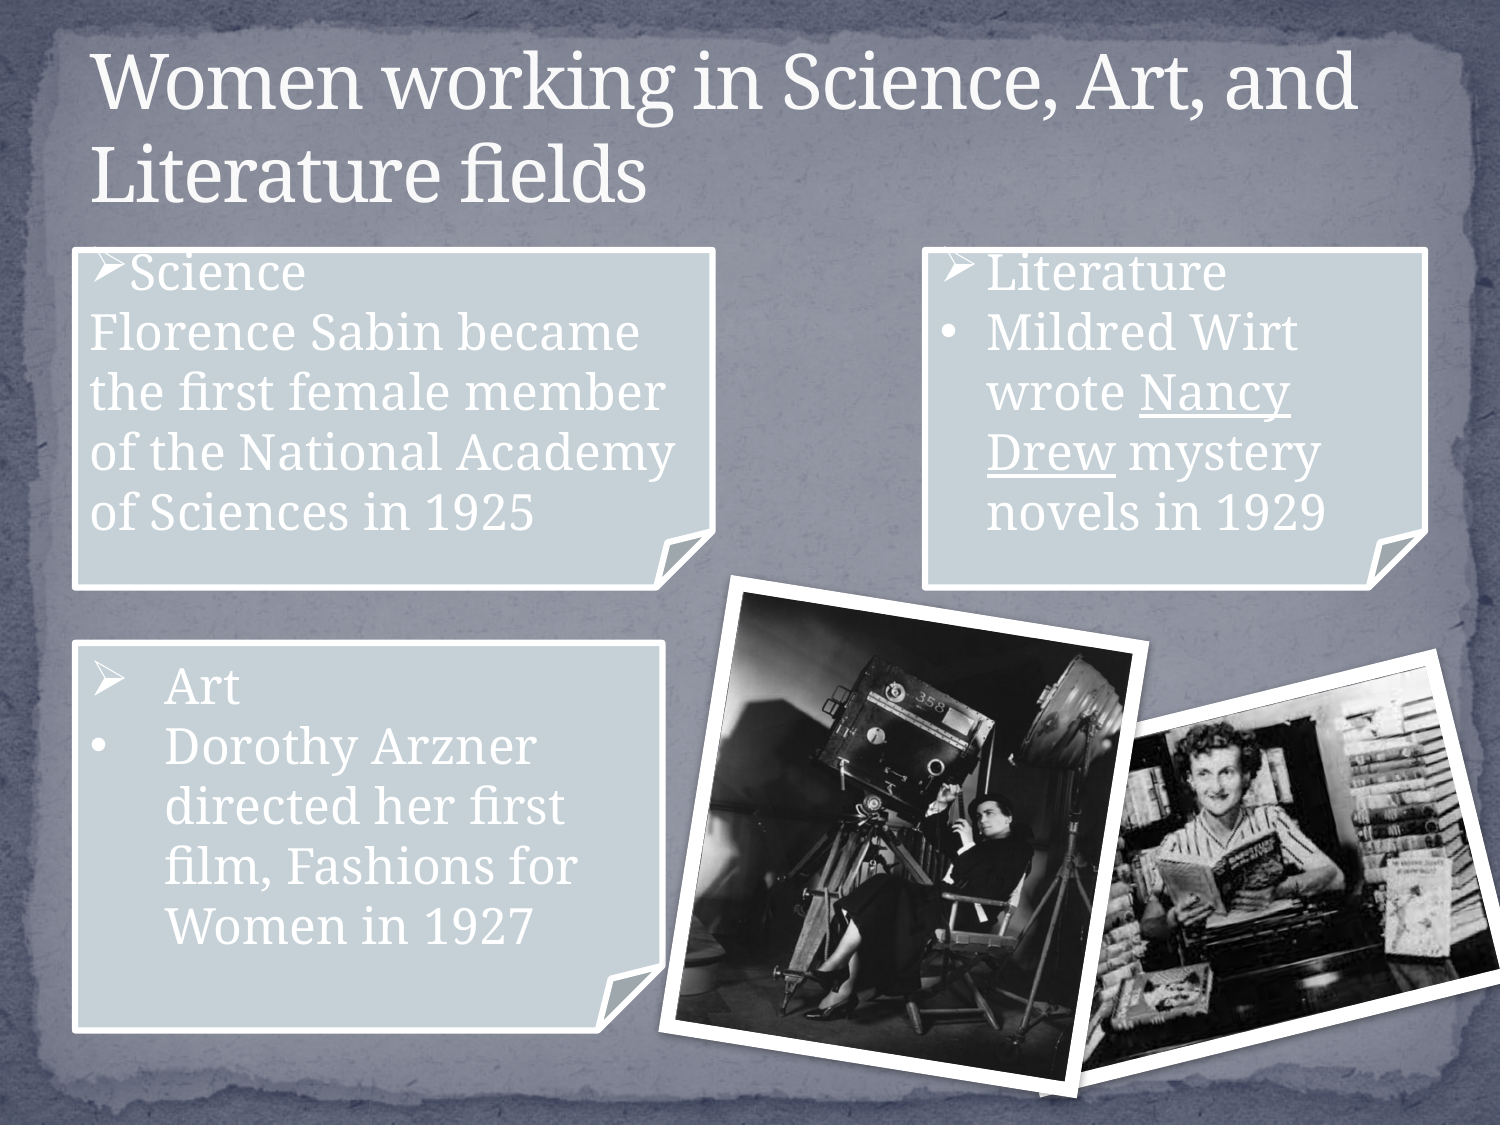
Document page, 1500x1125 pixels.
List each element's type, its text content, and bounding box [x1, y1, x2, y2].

text_box Science Florence Sabin became the first female member of the National Academy of Sciences in 1925 [71, 246, 716, 591]
picture [676, 592, 1499, 1081]
text_box Art Dorothy Arzner directed her first film, Fashions for Women in 1927 [71, 639, 666, 1034]
text_box Literature Mildred Wirt wrote Nancy Drew mystery novels in 1929 [921, 246, 1429, 591]
title Women working in Science, Art, and Literature fields [74, 24, 1425, 225]
